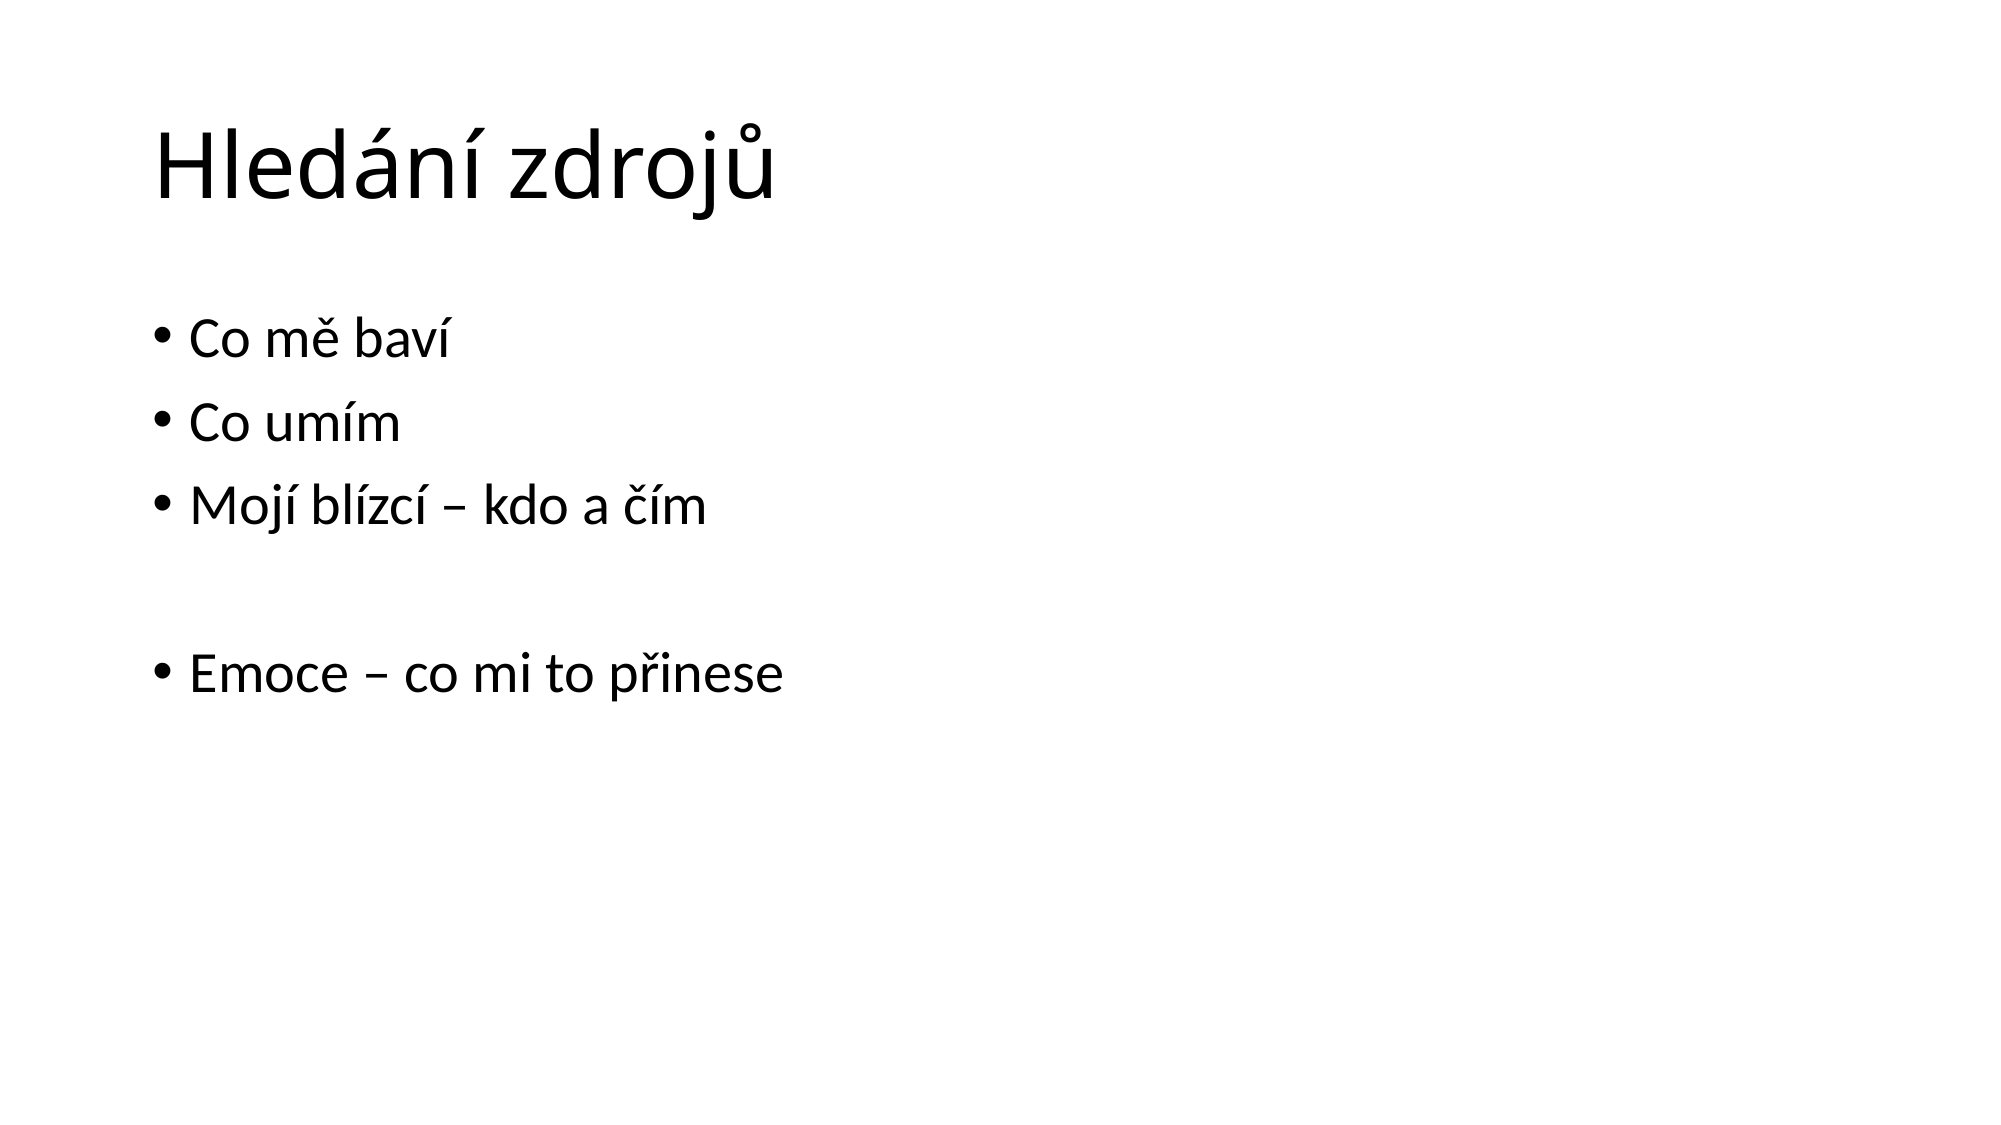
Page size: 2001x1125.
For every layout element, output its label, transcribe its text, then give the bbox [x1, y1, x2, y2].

title Hledání zdrojů [137, 59, 1863, 278]
list Co mě baví Co umím Mojí blízcí – kdo a čím Emoce – co mi to přinese [137, 299, 1863, 1014]
